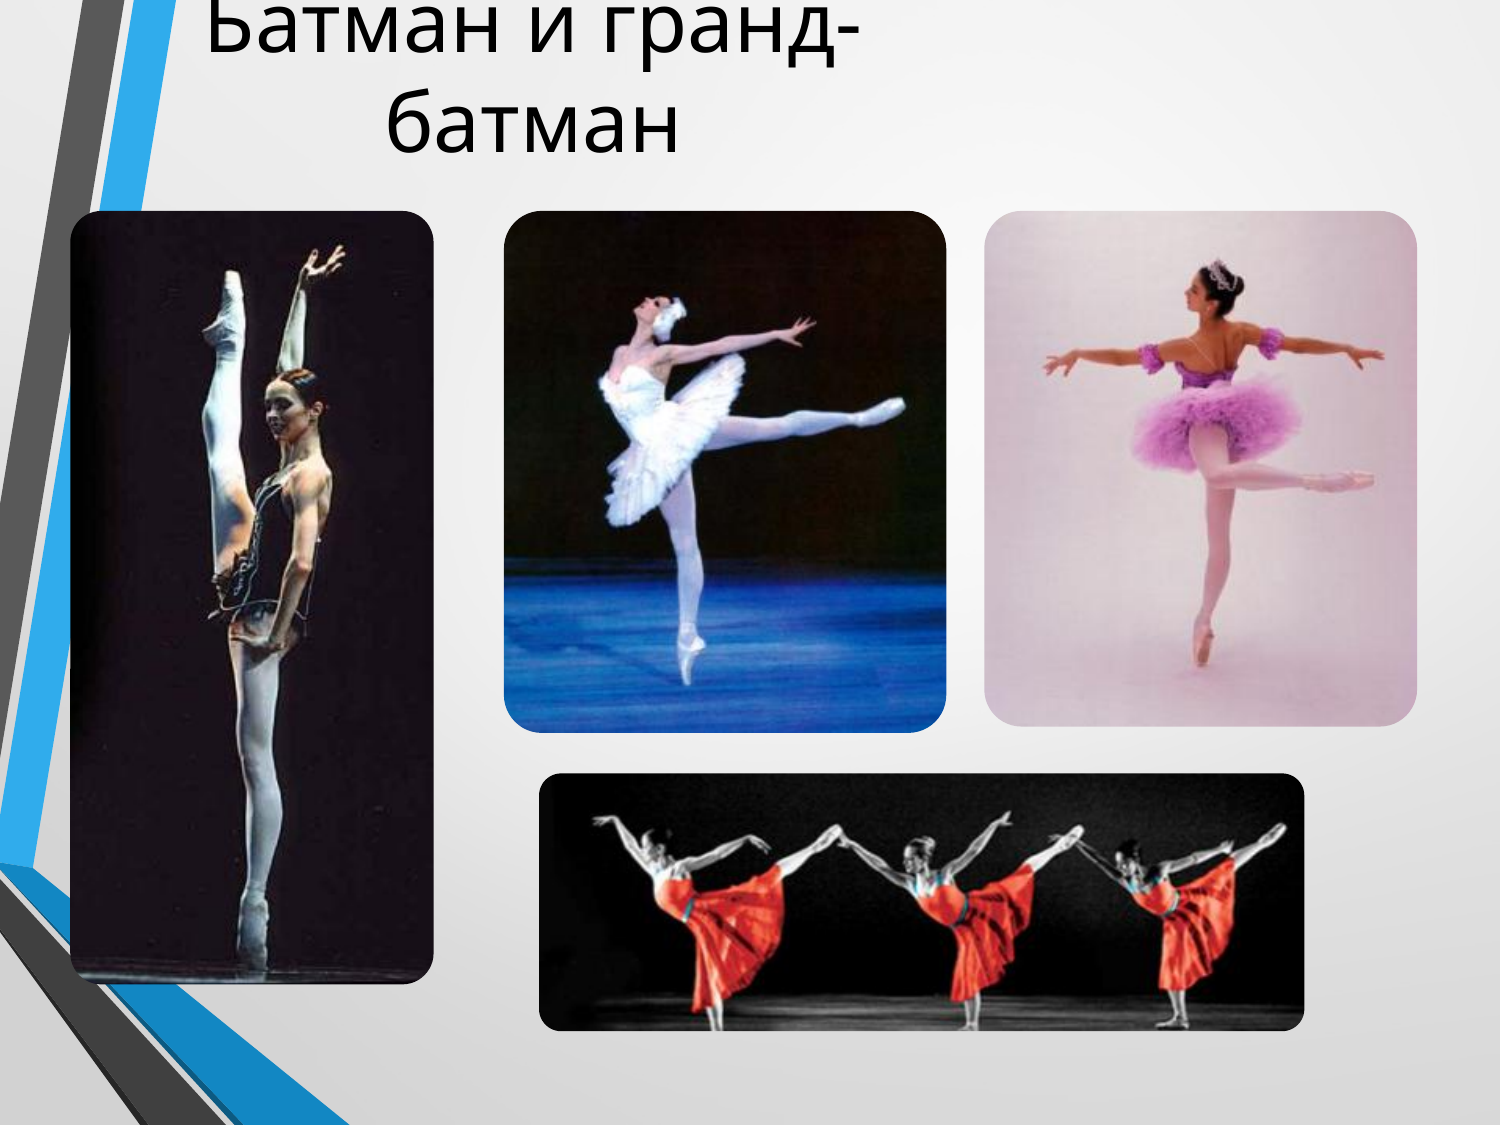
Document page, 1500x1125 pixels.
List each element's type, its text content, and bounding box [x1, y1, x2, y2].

picture [70, 210, 434, 985]
picture [503, 210, 947, 734]
picture [984, 210, 1418, 727]
picture [538, 773, 1305, 1032]
title Батман и гранд-батман [82, 0, 985, 138]
